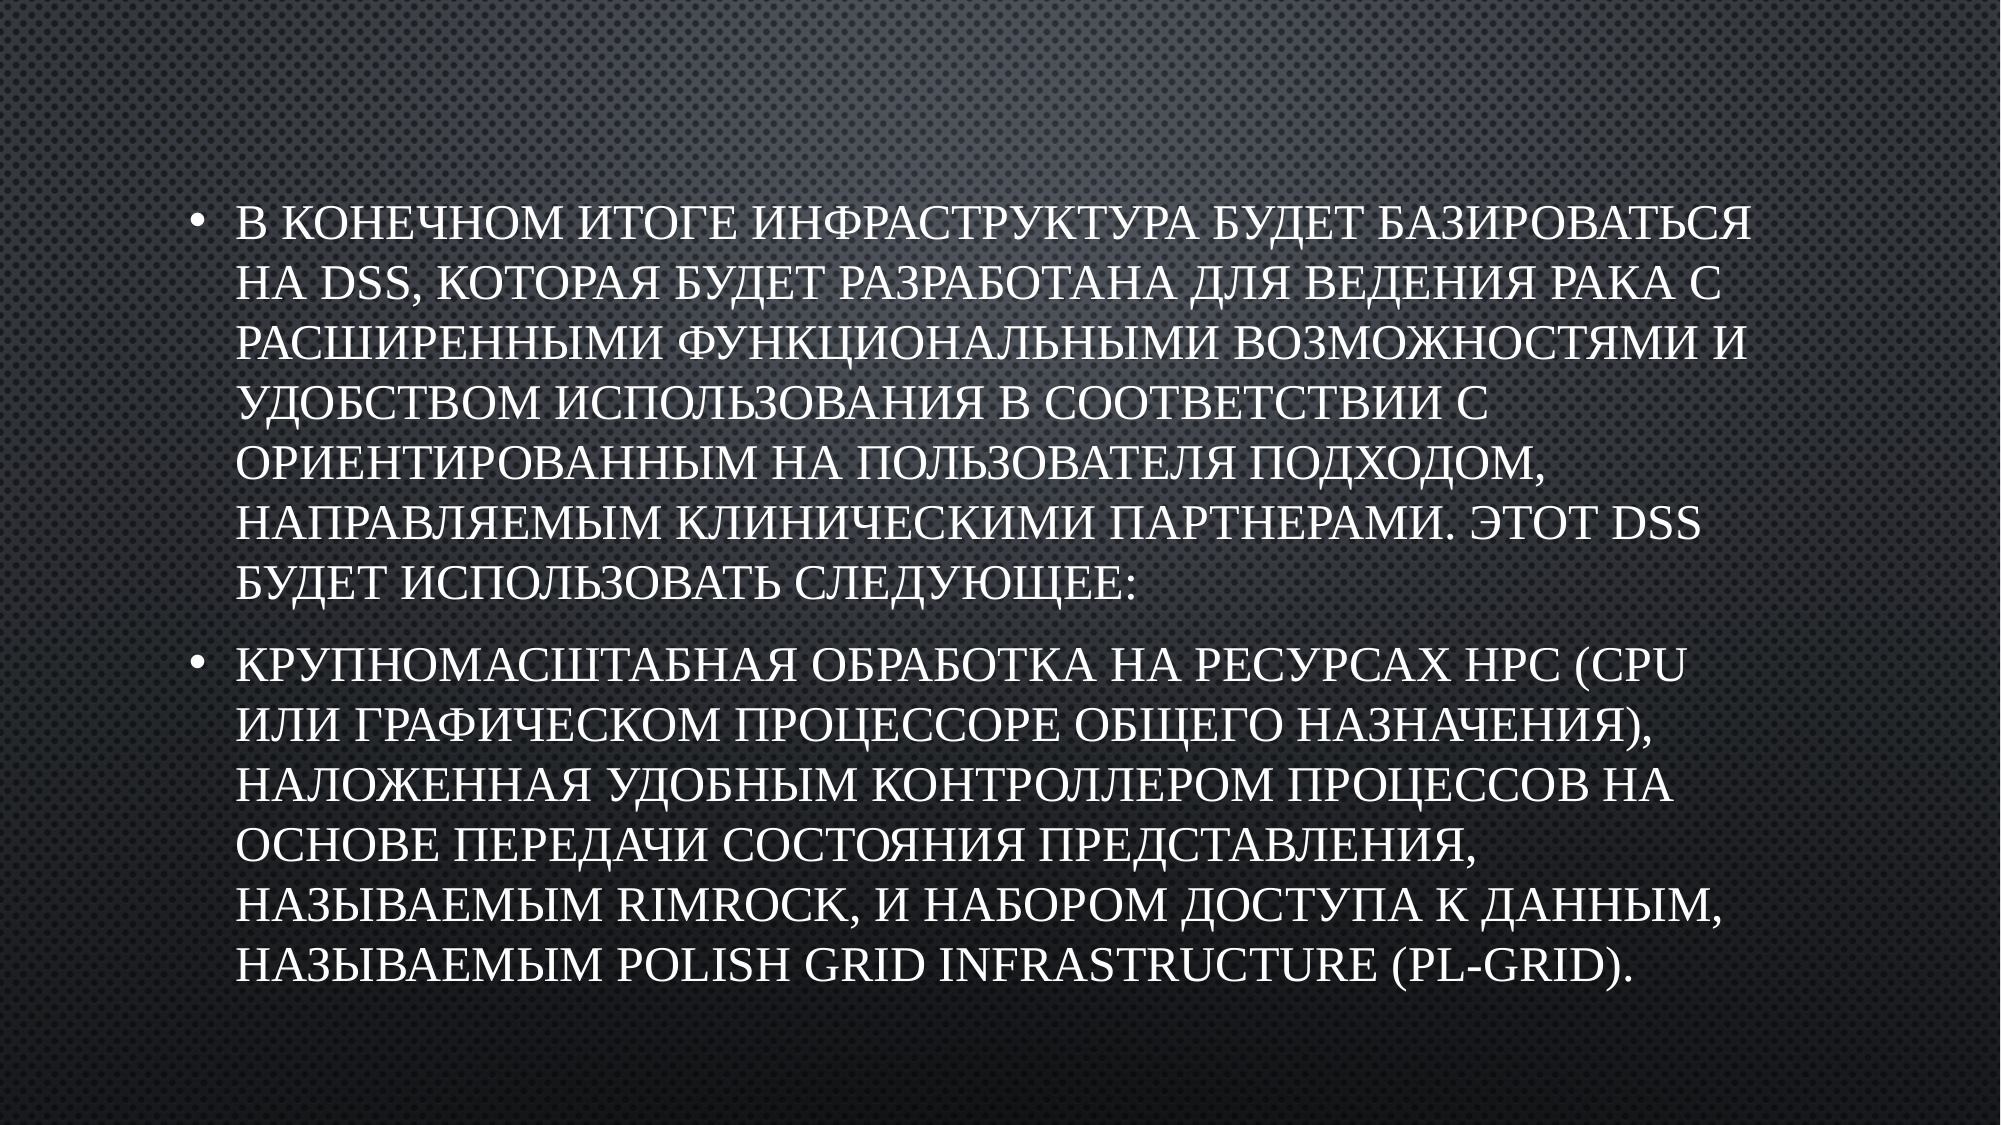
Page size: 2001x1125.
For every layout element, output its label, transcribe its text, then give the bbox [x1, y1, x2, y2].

list В конечном итоге инфраструктура будет базироваться на DSS, которая будет разработана для ведения рака с расширенными функциональными возможностями и удобством использования в соответствии с ориентированным на пользователя подходом, направляемым клиническими партнерами. Этот DSS будет использовать следующее: Крупномасштабная обработка на ресурсах HPC (CPU или графическом процессоре общего назначения), наложенная удобным контроллером процессов на основе передачи состояния представления, называемым Rimrock, и набором доступа к данным, называемым Polish Grid Infrastructure (PL-grid). [173, 247, 1799, 994]
